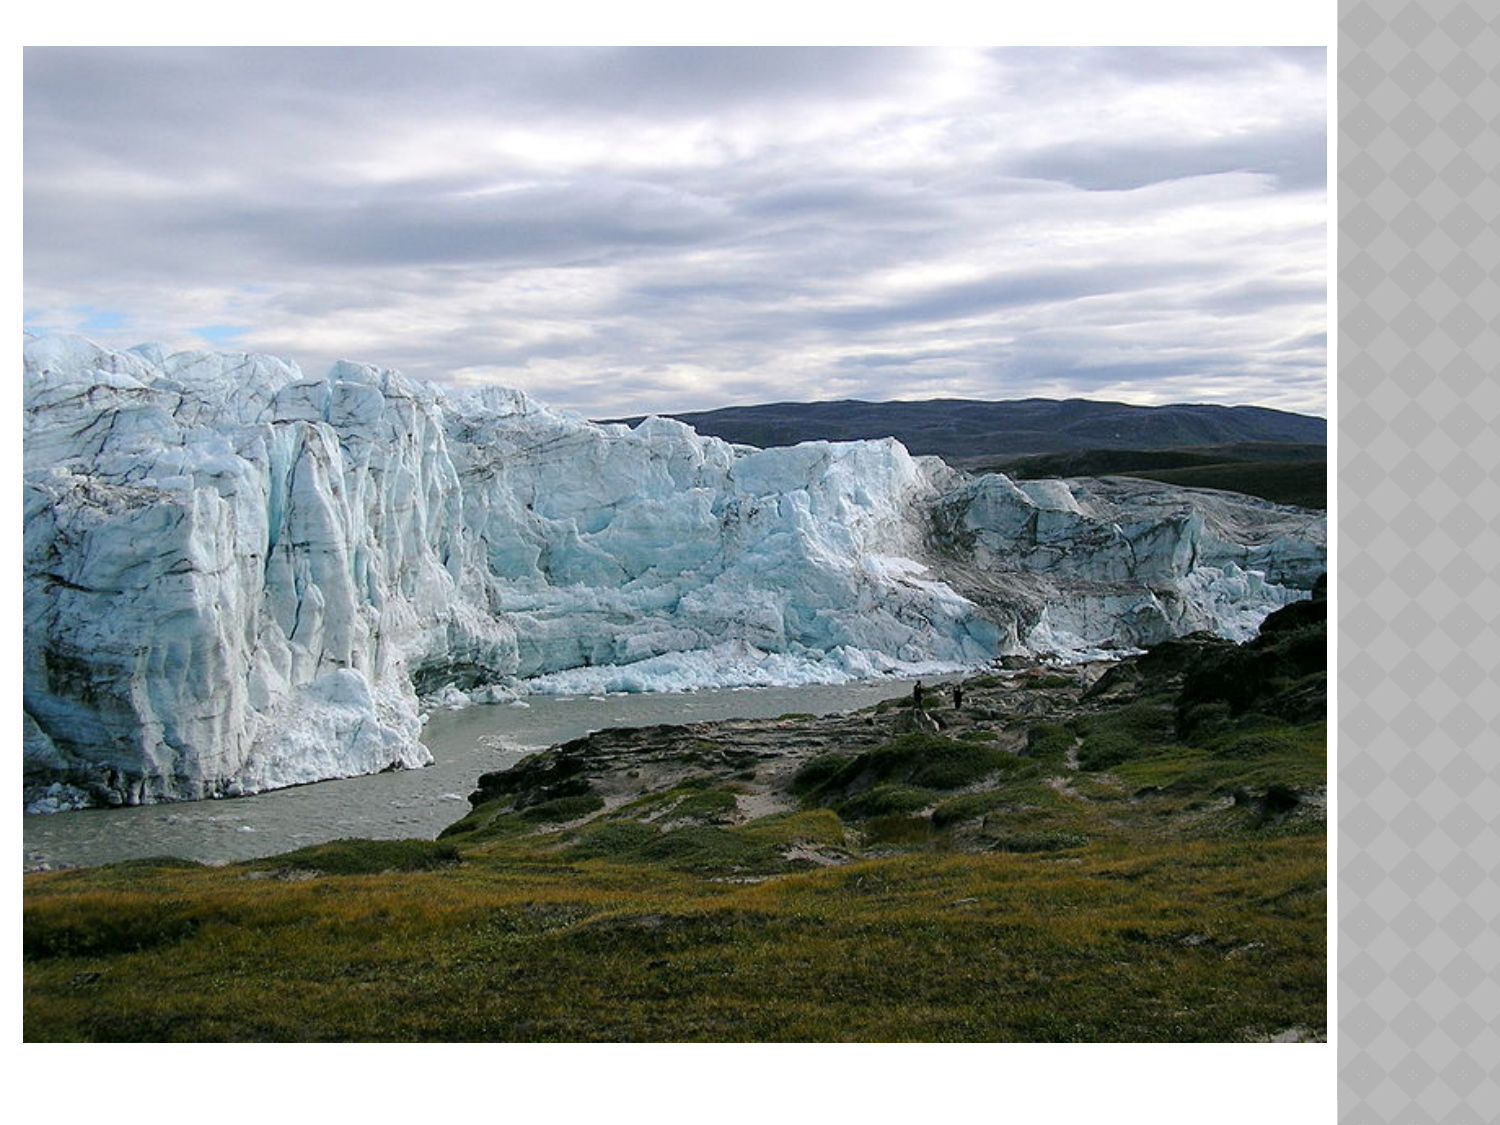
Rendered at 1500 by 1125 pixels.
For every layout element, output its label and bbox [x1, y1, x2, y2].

list [22, 46, 1327, 1044]
